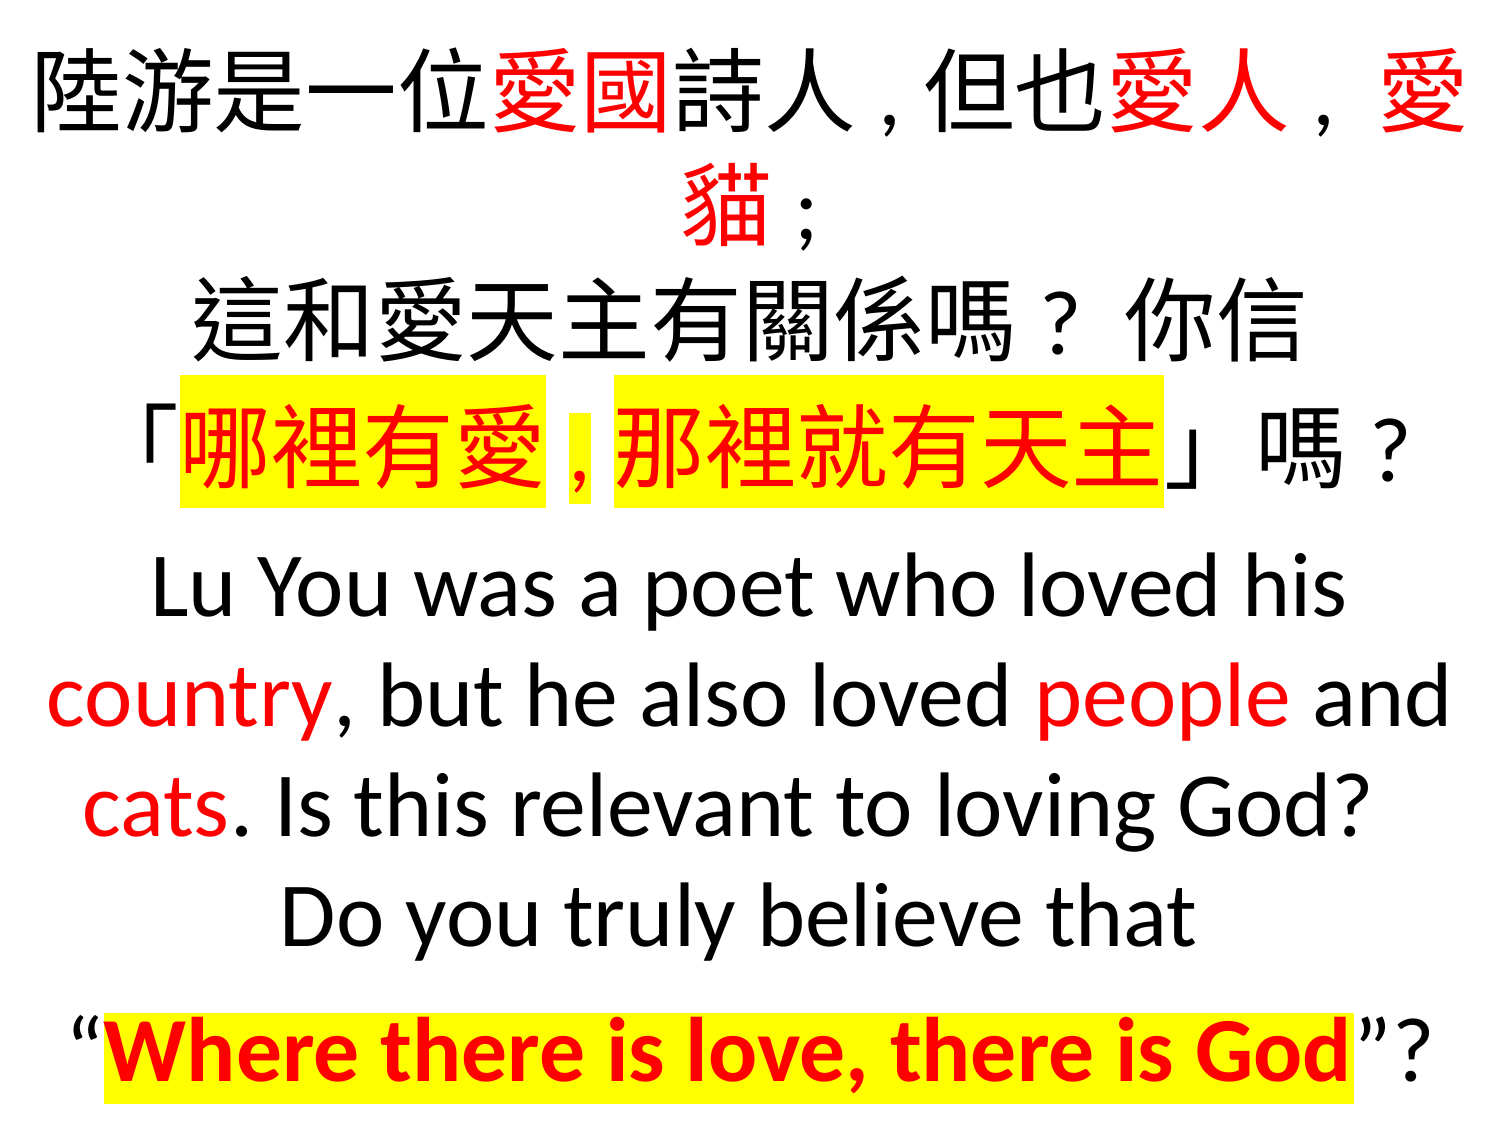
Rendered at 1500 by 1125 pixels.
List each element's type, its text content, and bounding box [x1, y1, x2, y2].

subtitle 陸游是一位愛國詩人,但也愛人, 愛貓; 這和愛天主有關係嗎? 你信 「哪裡有愛,那裡就有天主」嗎? Lu You was a poet who loved his country, but he also loved people and cats. Is this relevant to loving God? Do you truly believe that “Where there is love, there is God”? [0, 21, 1500, 1106]
